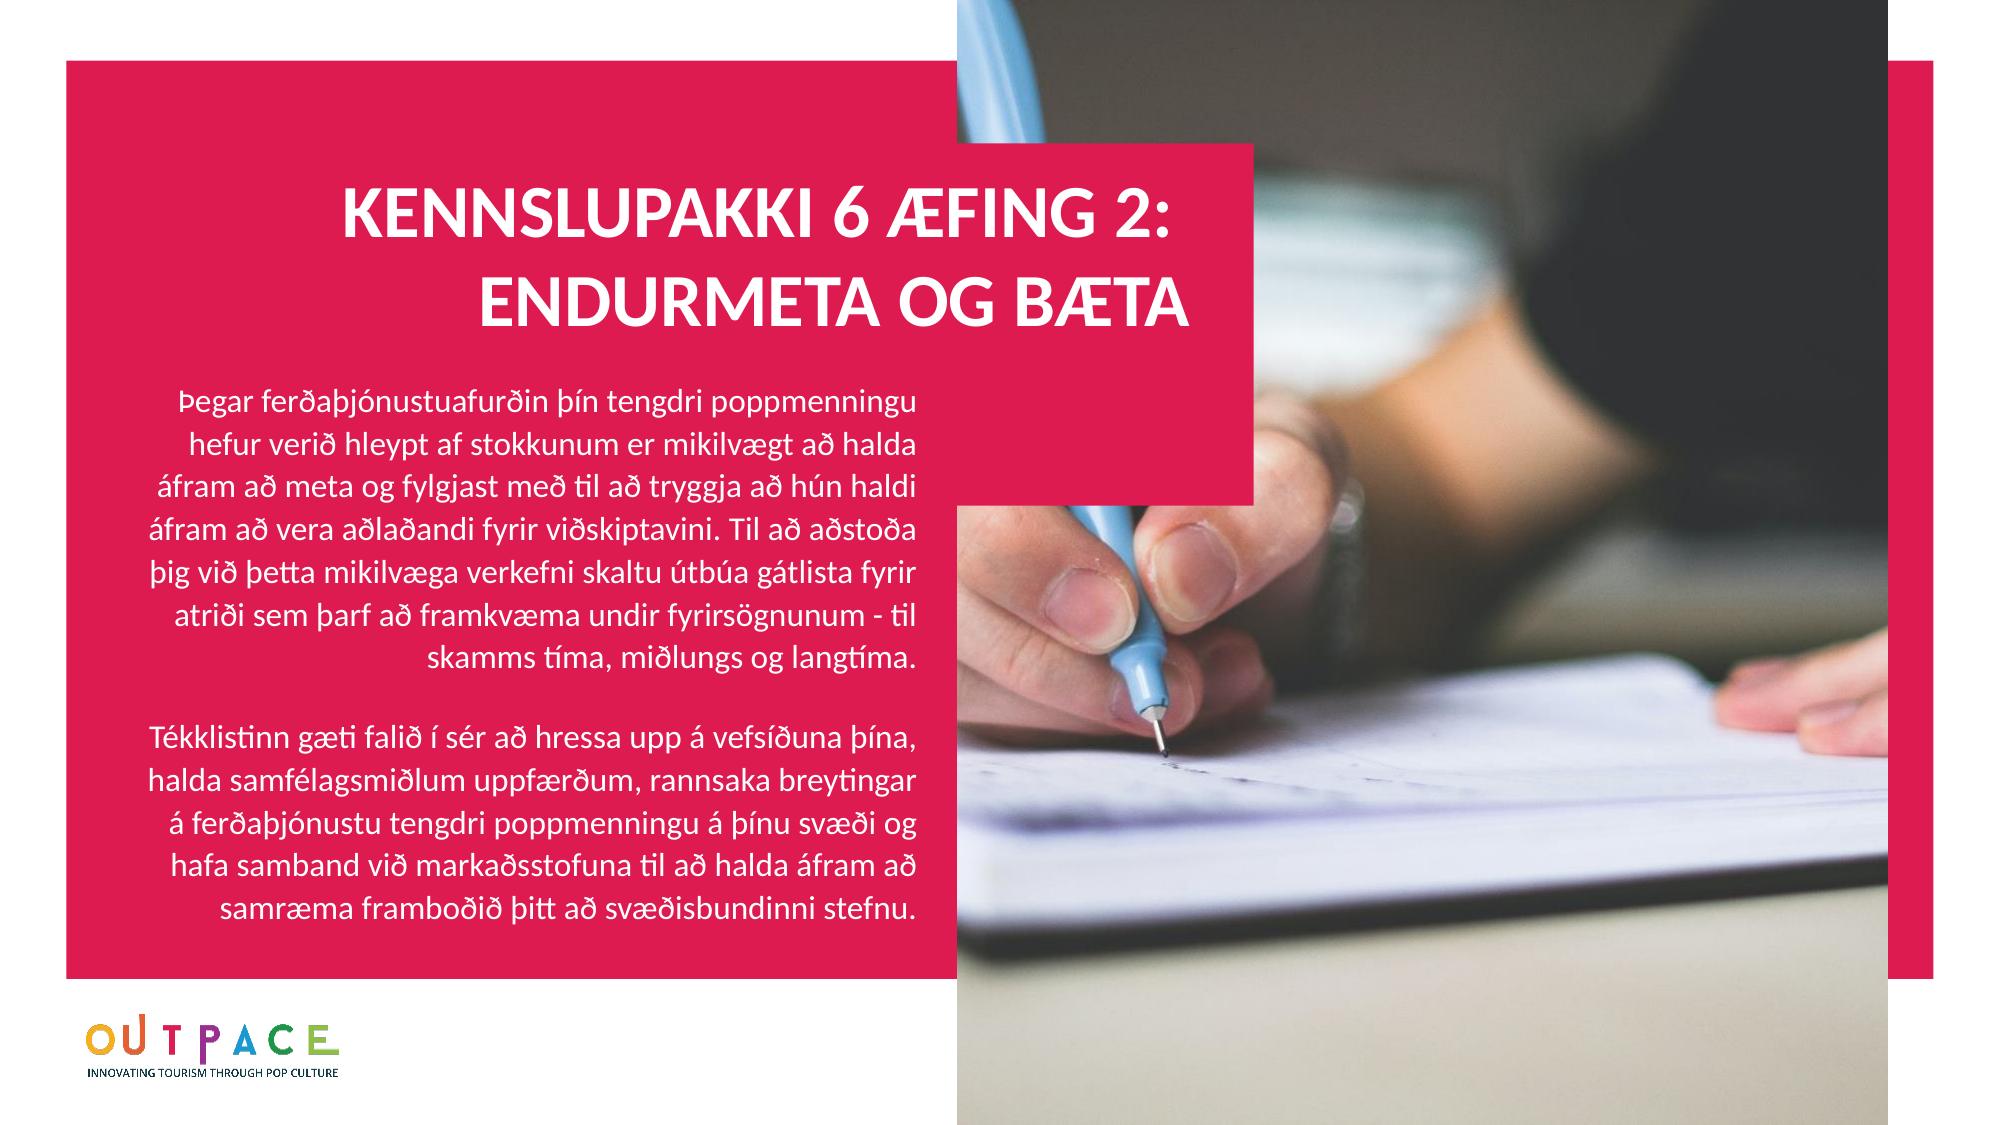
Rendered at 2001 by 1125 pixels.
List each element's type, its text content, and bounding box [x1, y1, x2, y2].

list Þegar ferðaþjónustuafurðin þín tengdri poppmenningu hefur verið hleypt af stokkunum er mikilvægt að halda áfram að meta og fylgjast með til að tryggja að hún haldi áfram að vera aðlaðandi fyrir viðskiptavini. Til að aðstoða þig við þetta mikilvæga verkefni skaltu útbúa gátlista fyrir atriði sem þarf að framkvæma undir fyrirsögnunum - til skamms tíma, miðlungs og langtíma. Tékklistinn gæti falið í sér að hressa upp á vefsíðuna þína, halda samfélagsmiðlum uppfærðum, rannsaka breytingar á ferðaþjónustu tengdri poppmenningu á þínu svæði og hafa samband við markaðsstofuna til að halda áfram að samræma framboðið þitt að svæðisbundinni stefnu. [111, 368, 934, 1125]
list KENNSLUPAKKI 6 ÆFING 2: ENDURMETA OG BÆTA [274, 176, 957, 454]
picture [86, 1014, 111, 1077]
picture [957, 0, 1889, 1125]
